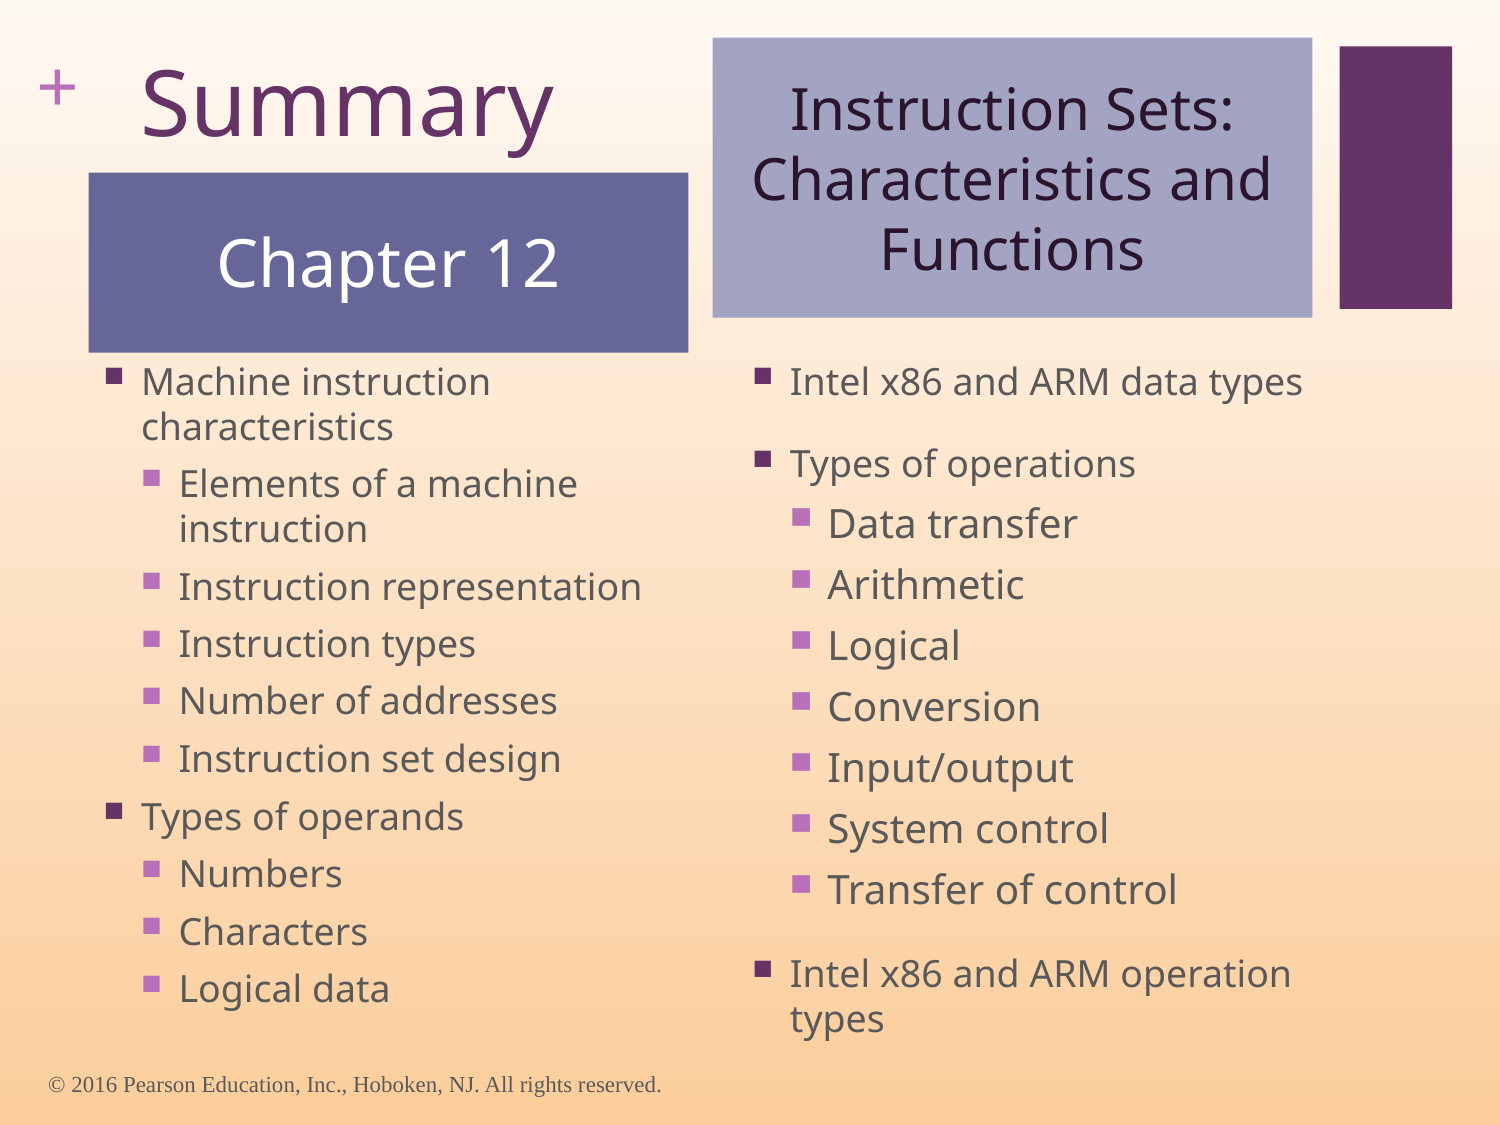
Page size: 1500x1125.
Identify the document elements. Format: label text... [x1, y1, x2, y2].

list Chapter 12 [88, 172, 689, 353]
footer © 2016 Pearson Education, Inc., Hoboken, NJ. All rights reserved. [33, 1053, 1038, 1114]
list Intel x86 and ARM data types Types of operations Data transfer Arithmetic Logical Conversion Input/output System control Transfer of control Intel x86 and ARM operation types [737, 350, 1363, 1125]
title Summary [125, 37, 688, 172]
list Machine instruction characteristics Elements of a machine instruction Instruction representation Instruction types Number of addresses Instruction set design Types of operands Numbers Characters Logical data [88, 349, 714, 1053]
list Instruction Sets: Characteristics and Functions [712, 37, 1313, 318]
